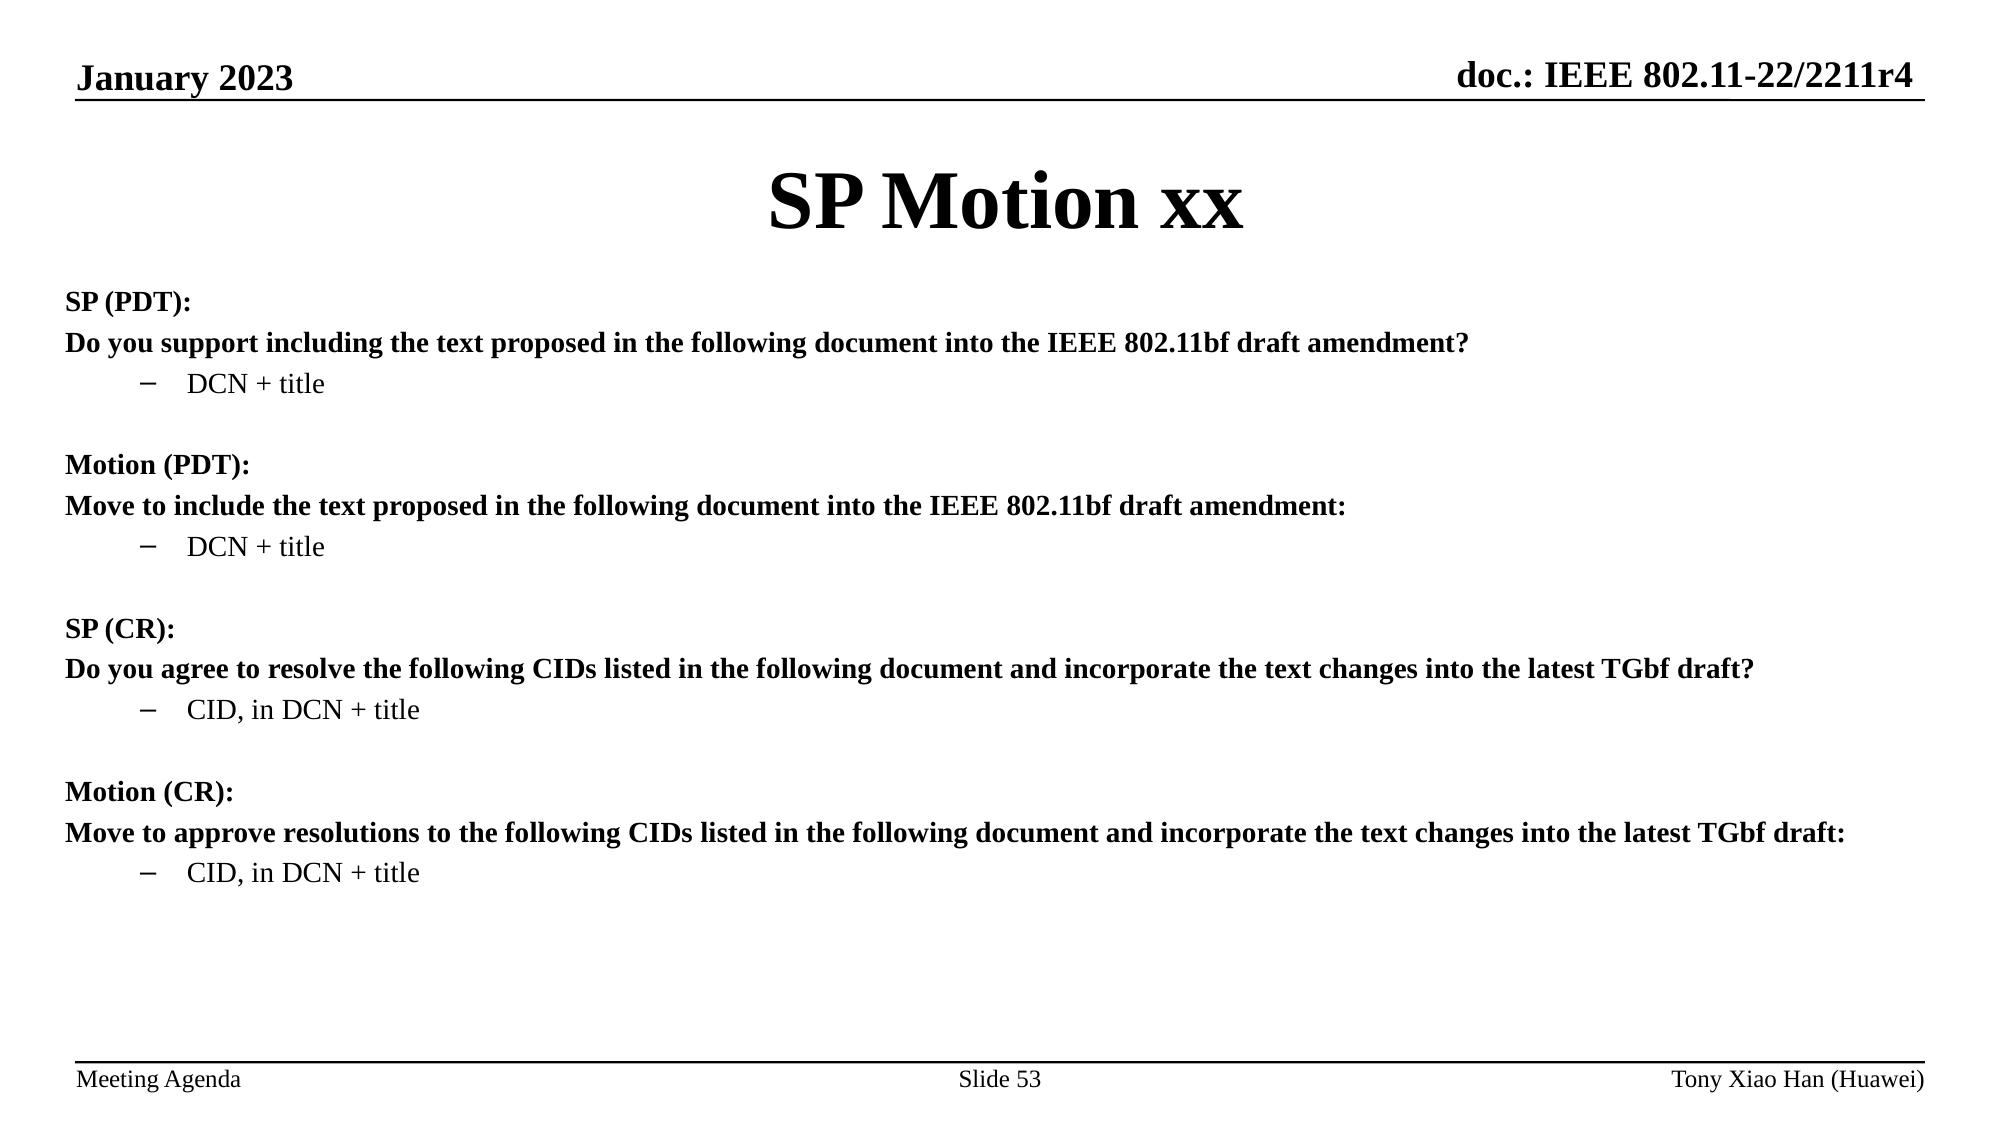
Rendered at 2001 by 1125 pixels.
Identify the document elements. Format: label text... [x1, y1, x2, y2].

text_box SP (PDT): Do you support including the text proposed in the following document into the IEEE 802.11bf draft amendment? DCN + title Motion (PDT): Move to include the text proposed in the following document into the IEEE 802.11bf draft amendment: DCN + title SP (CR): Do you agree to resolve the following CIDs listed in the following document and incorporate the text changes into the latest TGbf draft? CID, in DCN + title Motion (CR): Move to approve resolutions to the following CIDs listed in the following document and incorporate the text changes into the latest TGbf draft: CID, in DCN + title [49, 274, 1938, 1025]
text_box SP Motion xx [368, 137, 1644, 274]
